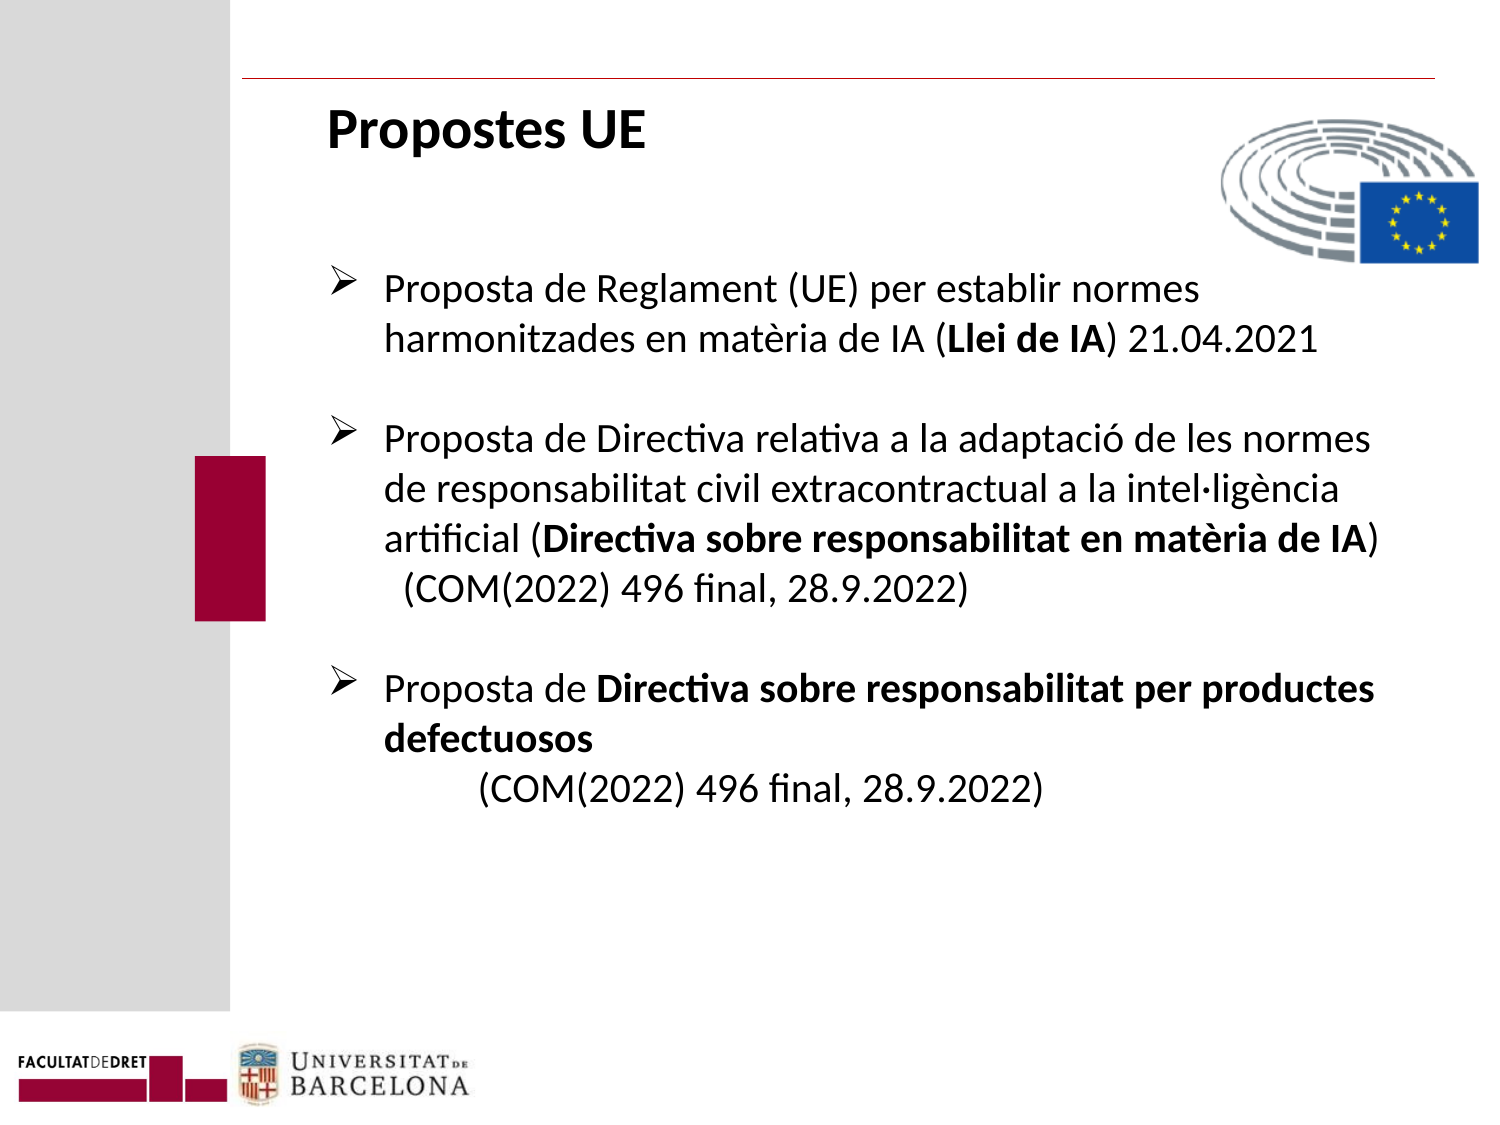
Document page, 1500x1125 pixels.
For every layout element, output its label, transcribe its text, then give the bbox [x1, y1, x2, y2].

text_box [194, 455, 267, 622]
picture [1204, 85, 1500, 302]
text_box Propostes UE Proposta de Reglament (UE) per establir normes harmonitzades en matèria de IA (Llei de IA) 21.04.2021 Proposta de Directiva relativa a la adaptació de les normes de responsabilitat civil extracontractual a la intel·ligència artificial (Directiva sobre responsabilitat en matèria de IA) (COM(2022) 496 final, 28.9.2022) Proposta de Directiva sobre responsabilitat per productes defectuosos (COM(2022) 496 final, 28.9.2022) [312, 83, 1412, 1119]
picture [11, 1031, 514, 1122]
